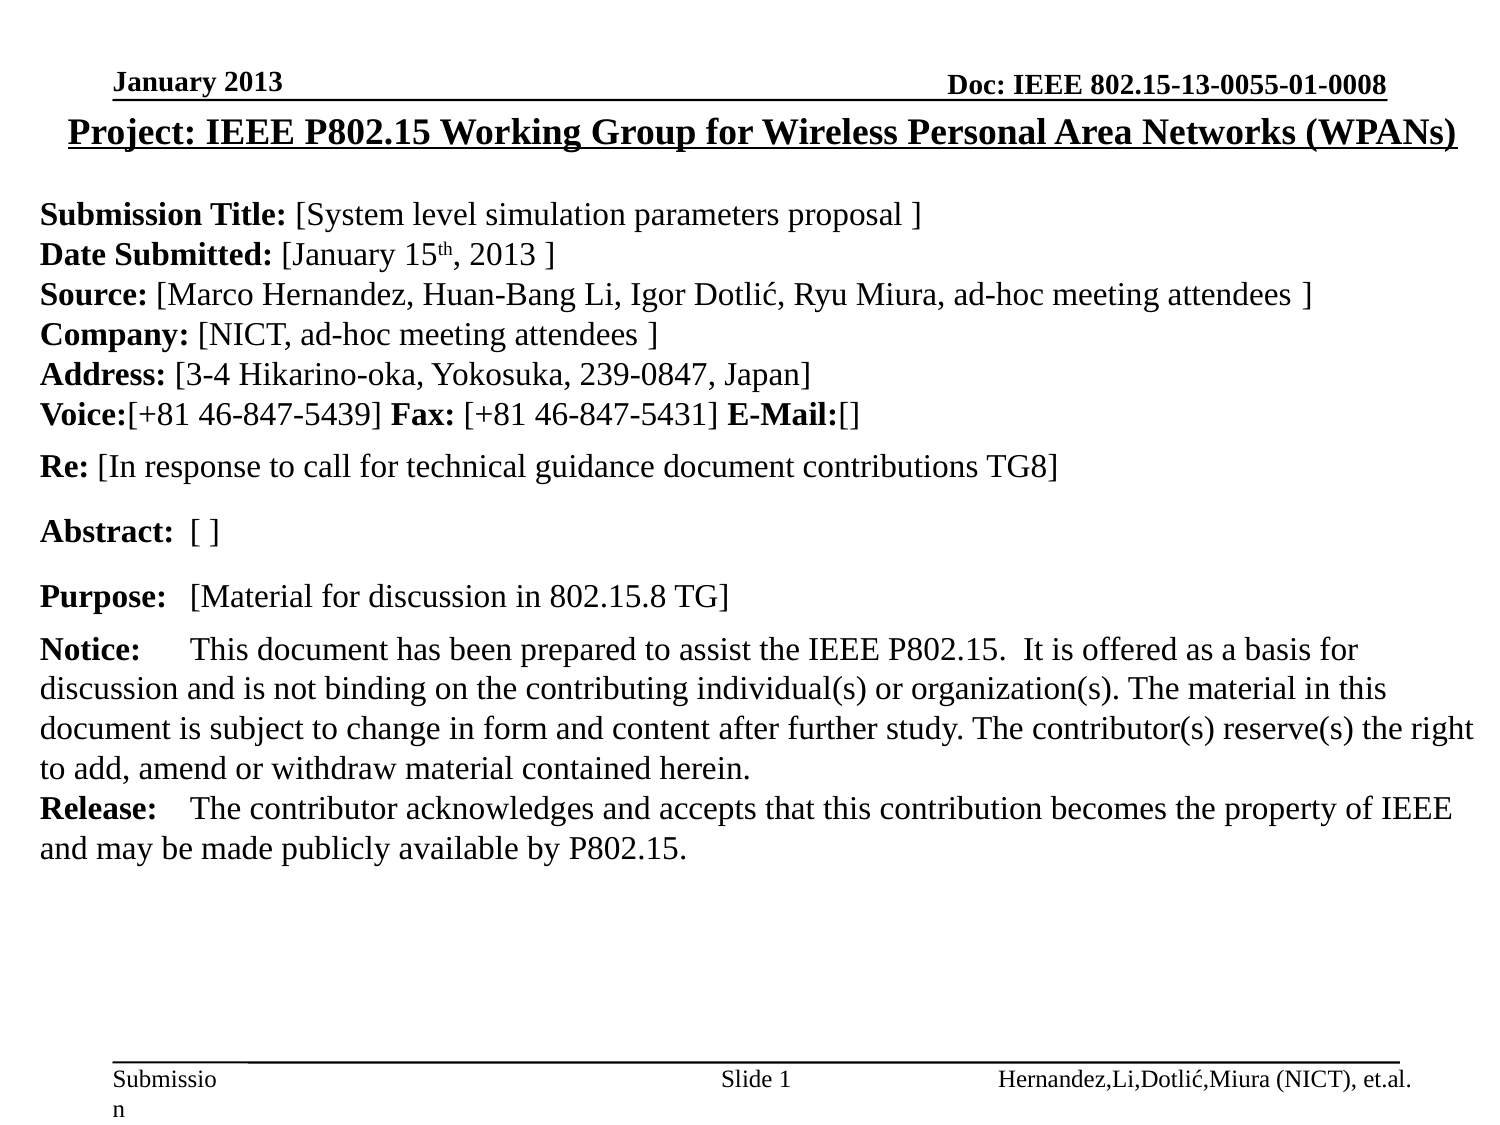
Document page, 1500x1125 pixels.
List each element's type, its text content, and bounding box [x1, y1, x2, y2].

text_box Project: IEEE P802.15 Working Group for Wireless Personal Area Networks (WPANs) Submission Title: [System level simulation parameters proposal ] Date Submitted: [January 15th, 2013 ] Source: [Marco Hernandez, Huan-Bang Li, Igor Dotlić, Ryu Miura, ad-hoc meeting attendees ] Company: [NICT, ad-hoc meeting attendees ] Address: [3-4 Hikarino-oka, Yokosuka, 239-0847, Japan] Voice:[+81 46-847-5439] Fax: [+81 46-847-5431] E-Mail:[] Re: [In response to call for technical guidance document contributions TG8] Abstract: [ ] Purpose: [Material for discussion in 802.15.8 TG] Notice: This document has been prepared to assist the IEEE P802.15. It is offered as a basis for discussion and is not binding on the contributing individual(s) or organization(s). The material in this document is subject to change in form and content after further study. The contributor(s) reserve(s) the right to add, amend or withdraw material contained herein. Release: The contributor acknowledges and accepts that this contribution becomes the property of IEEE and may be made publicly available by P802.15. [24, 99, 1500, 874]
footer Hernandez,Li,Dotlić,Miura (NICT), et.al. [899, 1061, 1413, 1093]
slide_number Slide 1 [720, 1061, 792, 1093]
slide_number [112, 61, 376, 98]
